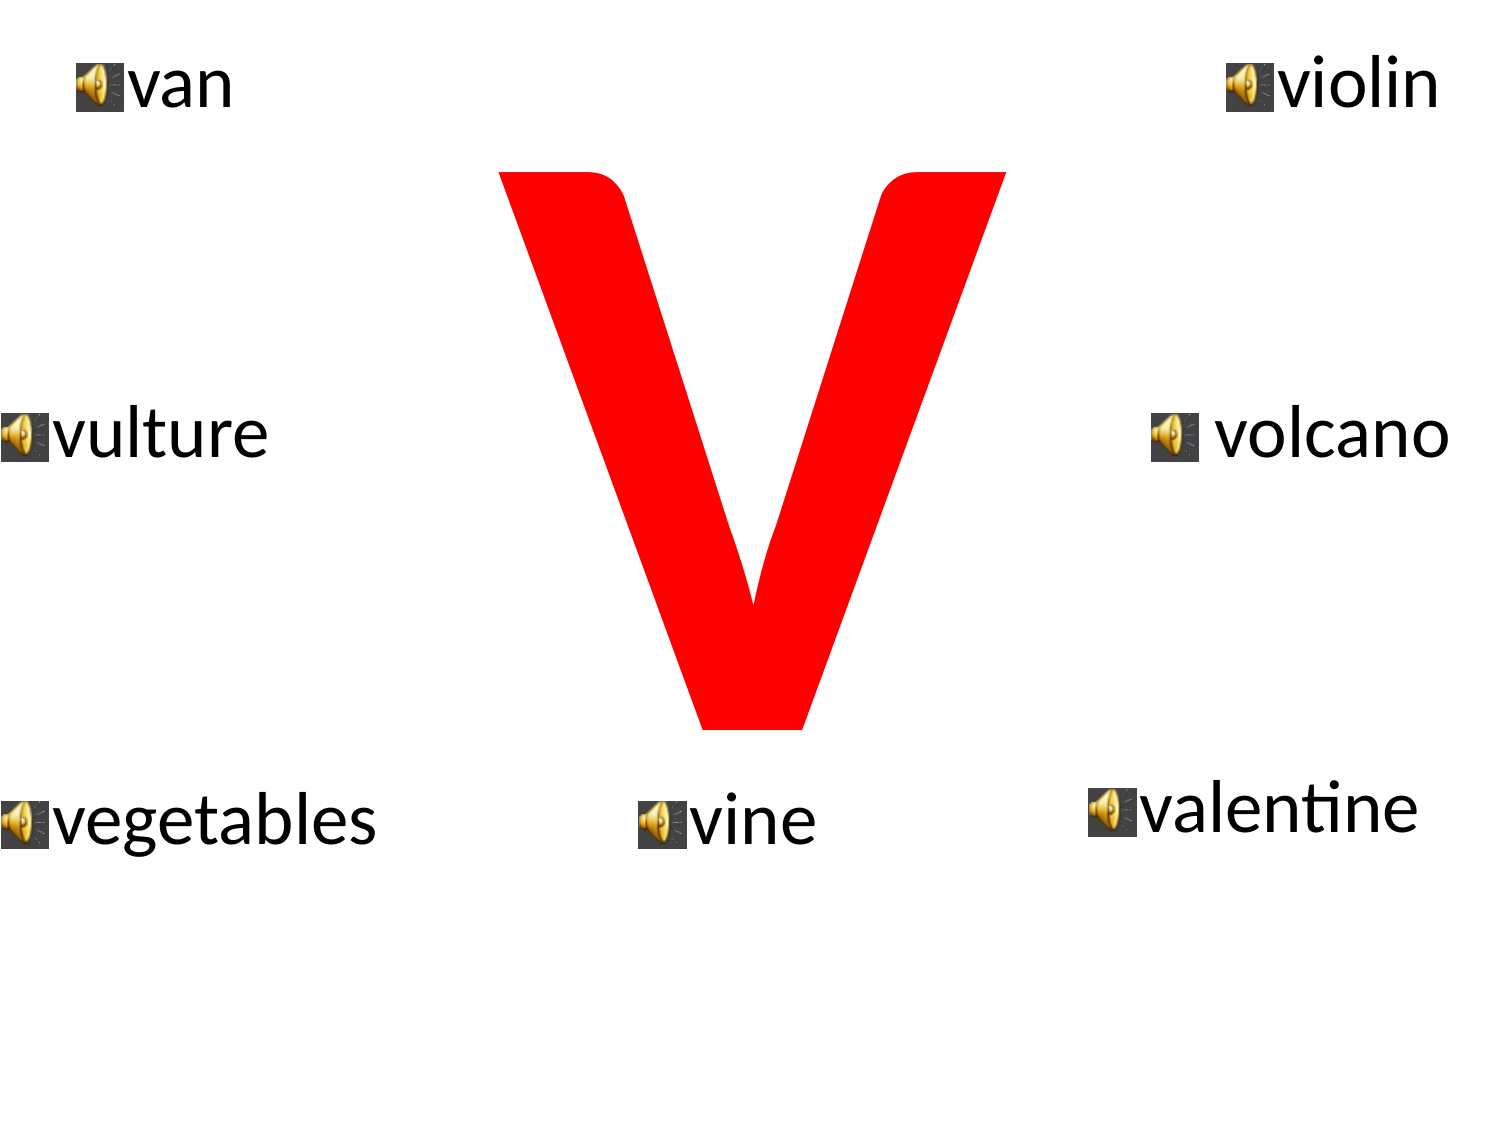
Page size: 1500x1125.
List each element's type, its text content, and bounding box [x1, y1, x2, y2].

text_box vine [675, 762, 875, 913]
text_box vulture [37, 374, 350, 525]
text_box V [483, 0, 1023, 910]
text_box valentine [1124, 749, 1500, 855]
text_box volcano [1199, 374, 1500, 480]
picture [637, 799, 688, 851]
text_box violin [1262, 24, 1500, 130]
picture [1149, 412, 1201, 463]
picture [1087, 787, 1138, 838]
picture [0, 799, 51, 851]
picture [0, 412, 51, 463]
text_box vegetables [37, 762, 425, 868]
text_box van [112, 24, 313, 130]
picture [1224, 62, 1276, 113]
picture [74, 62, 126, 113]
